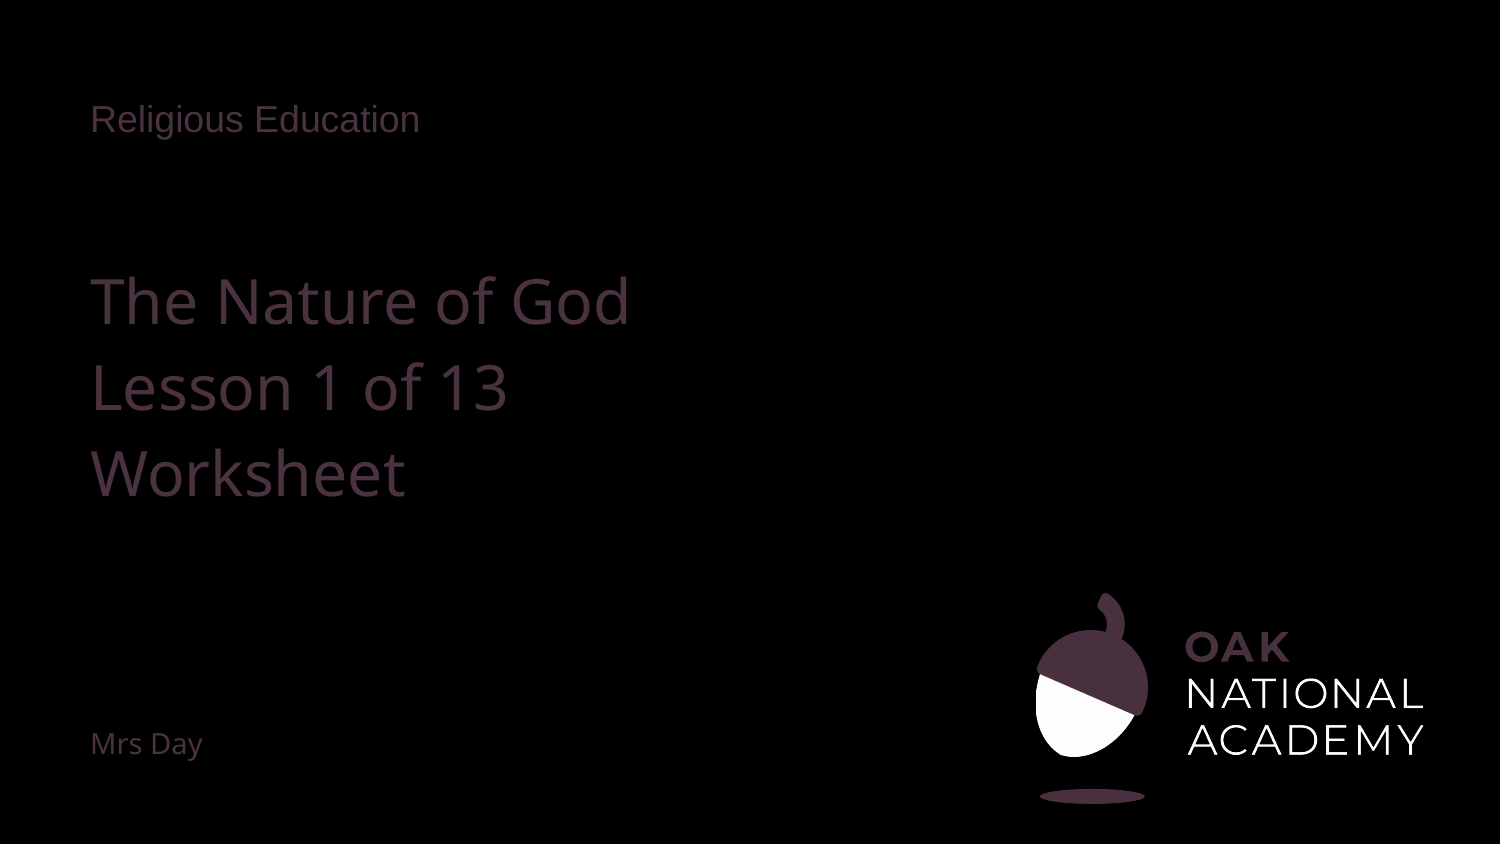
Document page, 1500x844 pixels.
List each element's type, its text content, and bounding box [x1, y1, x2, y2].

subtitle Religious Education [75, 72, 1425, 203]
title The Nature of God Lesson 1 of 13 Worksheet [75, 235, 1425, 542]
subtitle Mrs Day [75, 673, 724, 776]
picture [1036, 593, 1424, 804]
